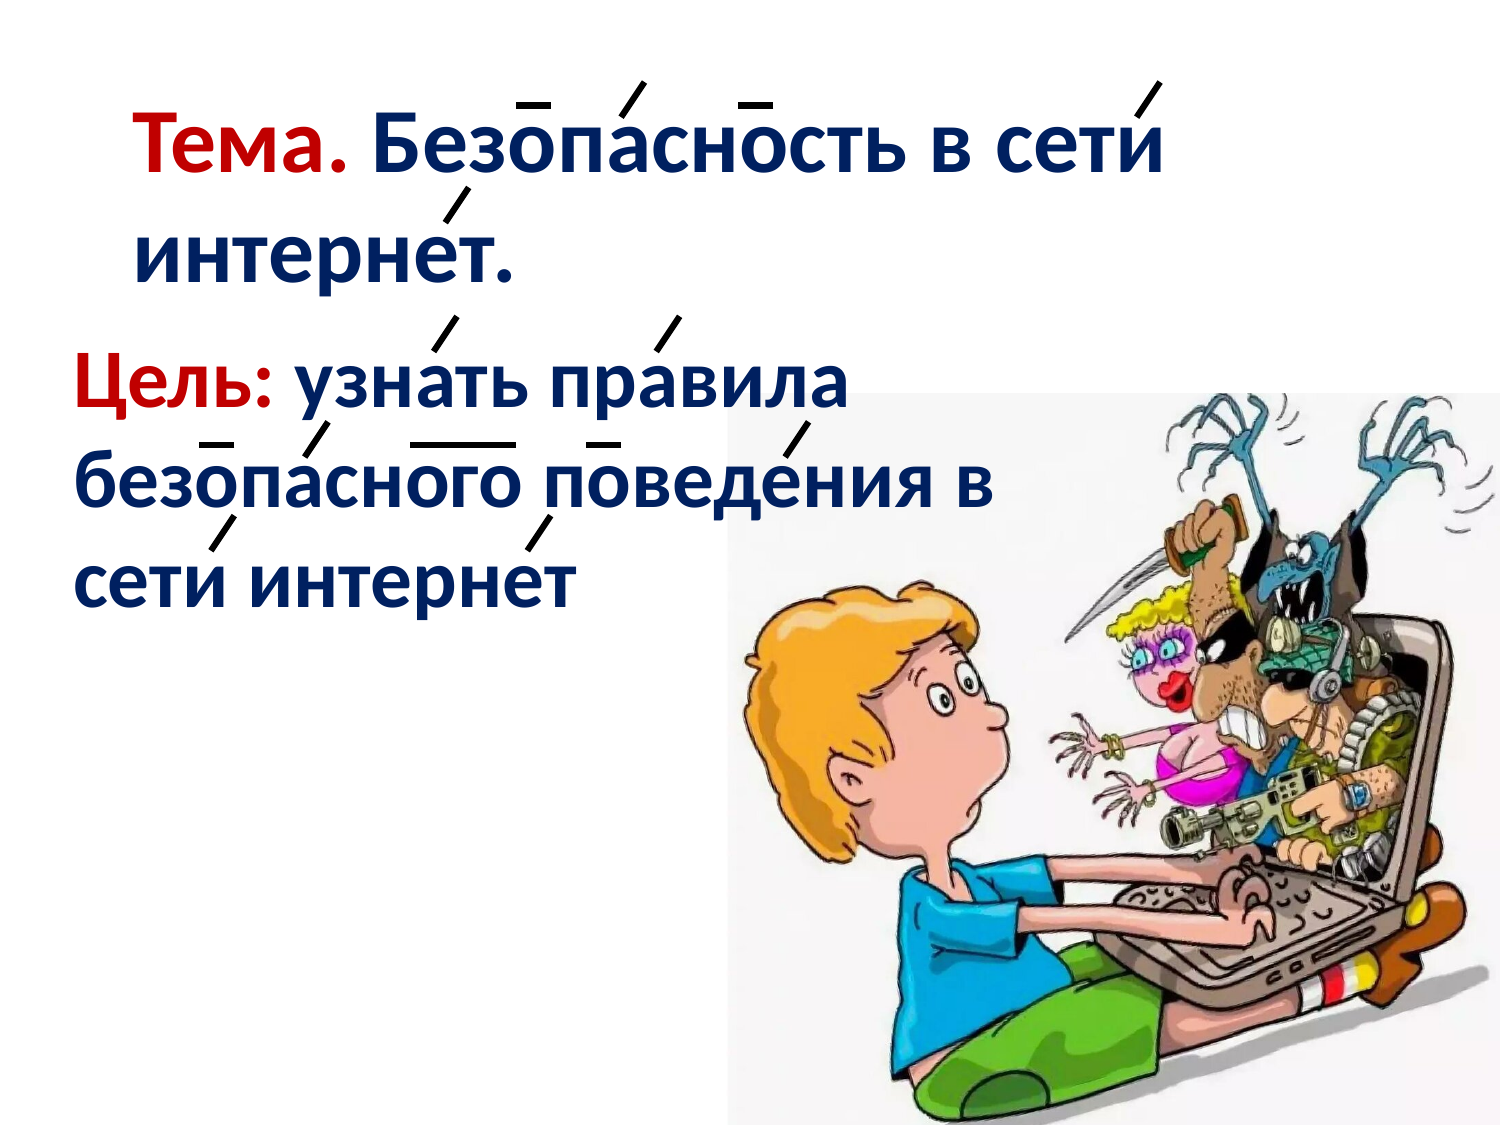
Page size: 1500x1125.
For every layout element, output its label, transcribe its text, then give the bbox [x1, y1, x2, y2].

text_box Цель: узнать правила безопасного поведения в сети интернет [58, 316, 1184, 731]
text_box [779, 427, 815, 452]
picture [726, 392, 1500, 1125]
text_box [427, 321, 464, 346]
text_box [298, 427, 335, 452]
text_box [521, 521, 557, 546]
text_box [439, 193, 475, 217]
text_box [650, 321, 686, 346]
title Тема. Безопасность в сети интернет. [117, 70, 1393, 312]
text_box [614, 87, 651, 112]
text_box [204, 521, 241, 546]
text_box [1130, 87, 1167, 112]
